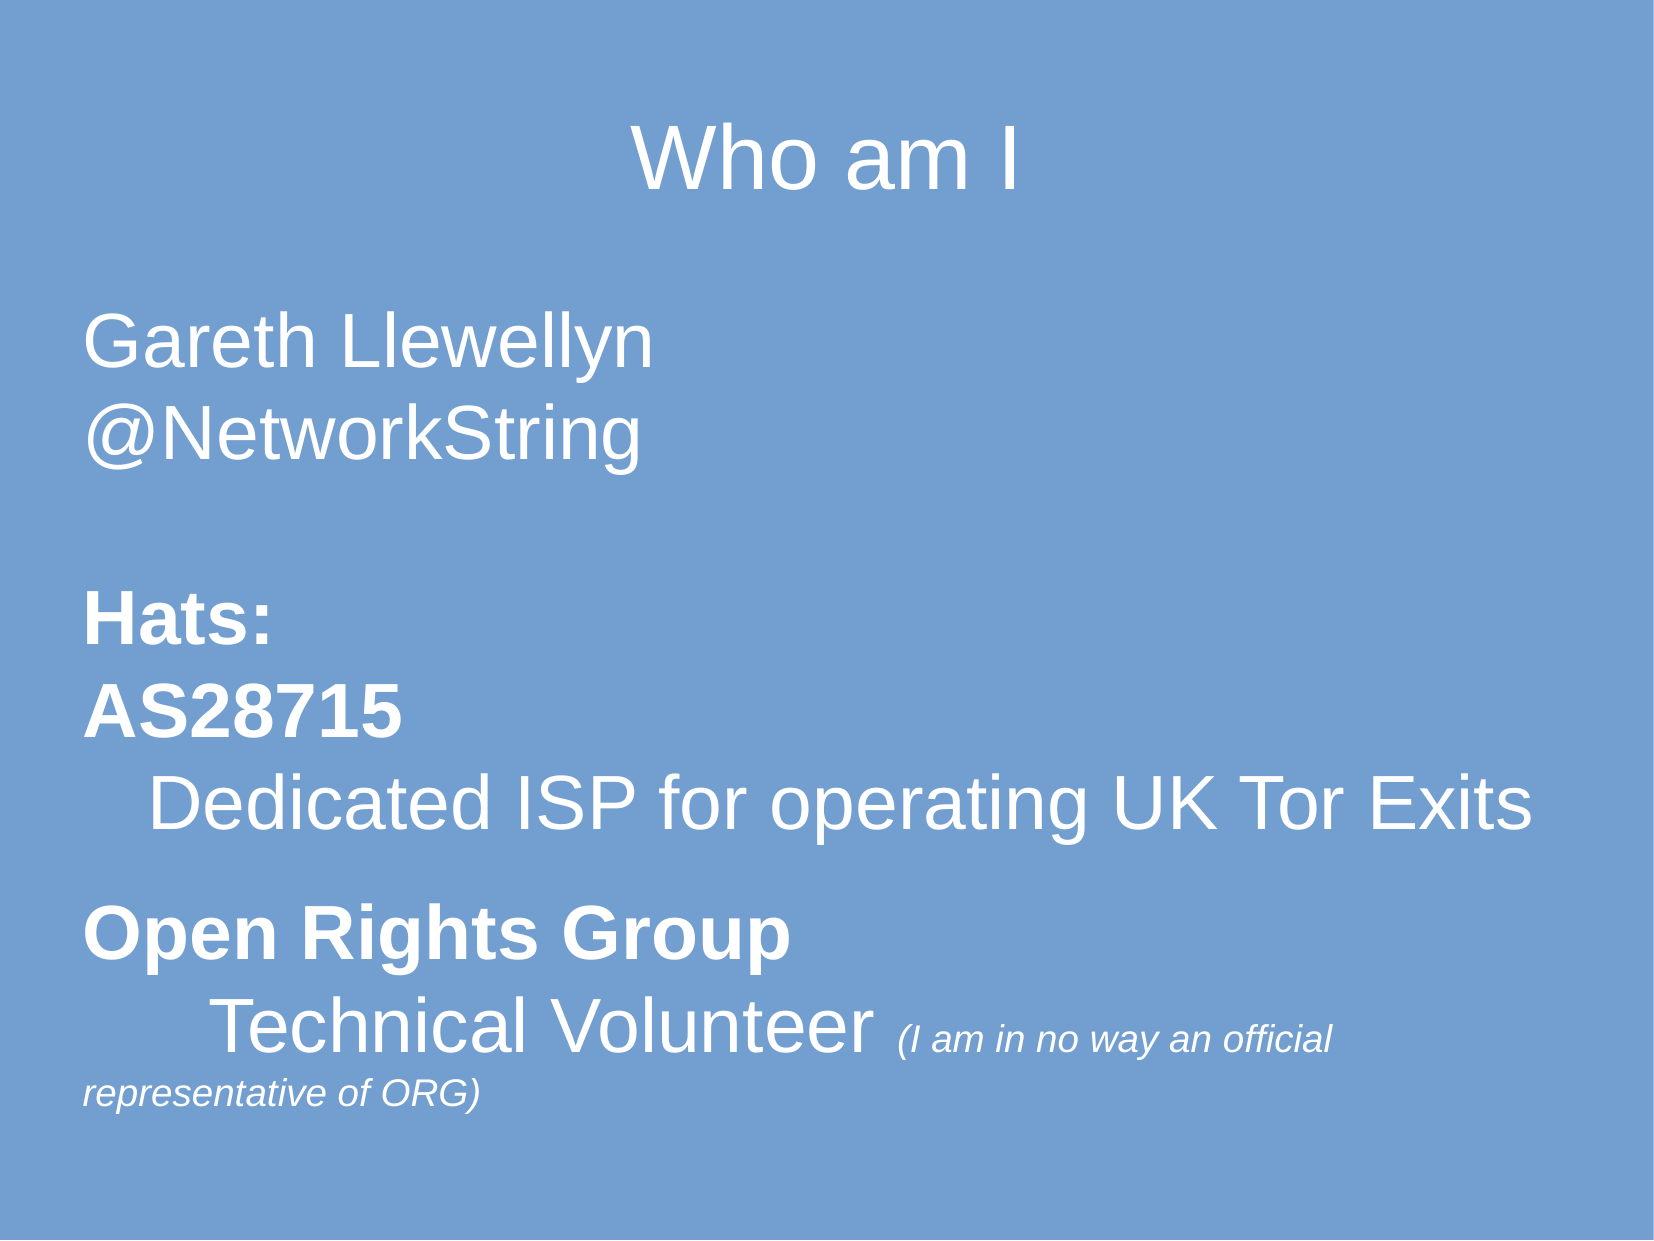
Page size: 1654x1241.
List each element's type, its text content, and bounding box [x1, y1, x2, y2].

text_box Gareth Llewellyn @NetworkString Hats: AS28715 Dedicated ISP for operating UK Tor Exits Open Rights Group Technical Volunteer (I am in no way an official representative of ORG) [82, 290, 1571, 1193]
text_box Who am I [82, 49, 1571, 257]
